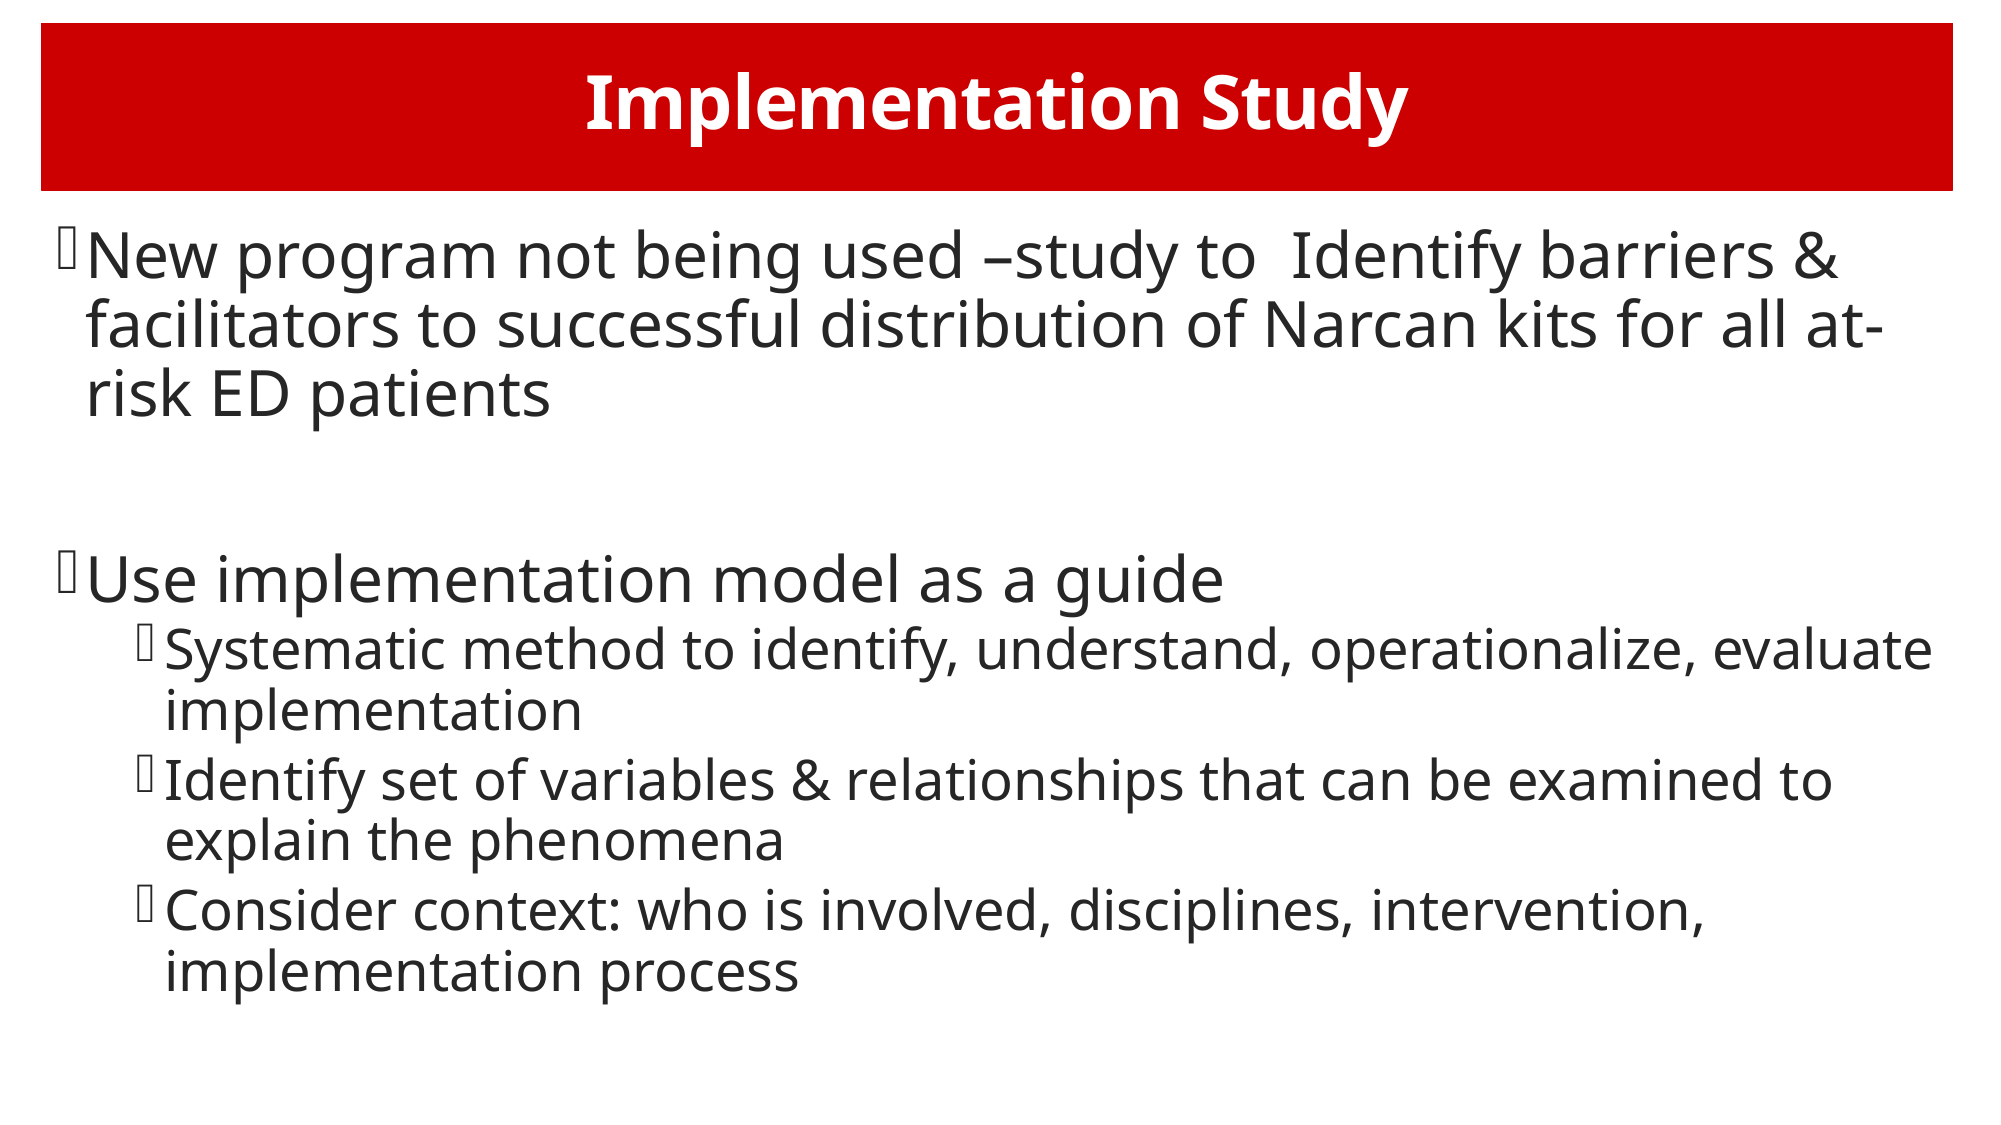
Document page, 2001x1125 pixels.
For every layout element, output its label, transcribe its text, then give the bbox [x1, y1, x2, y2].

title Implementation Study [41, 23, 1953, 187]
list New program not being used –study to Identify barriers & facilitators to successful distribution of Narcan kits for all at-risk ED patients Use implementation model as a guide Systematic method to identify, understand, operationalize, evaluate implementation Identify set of variables & relationships that can be examined to explain the phenomena Consider context: who is involved, disciplines, intervention, implementation process [41, 215, 1953, 1014]
